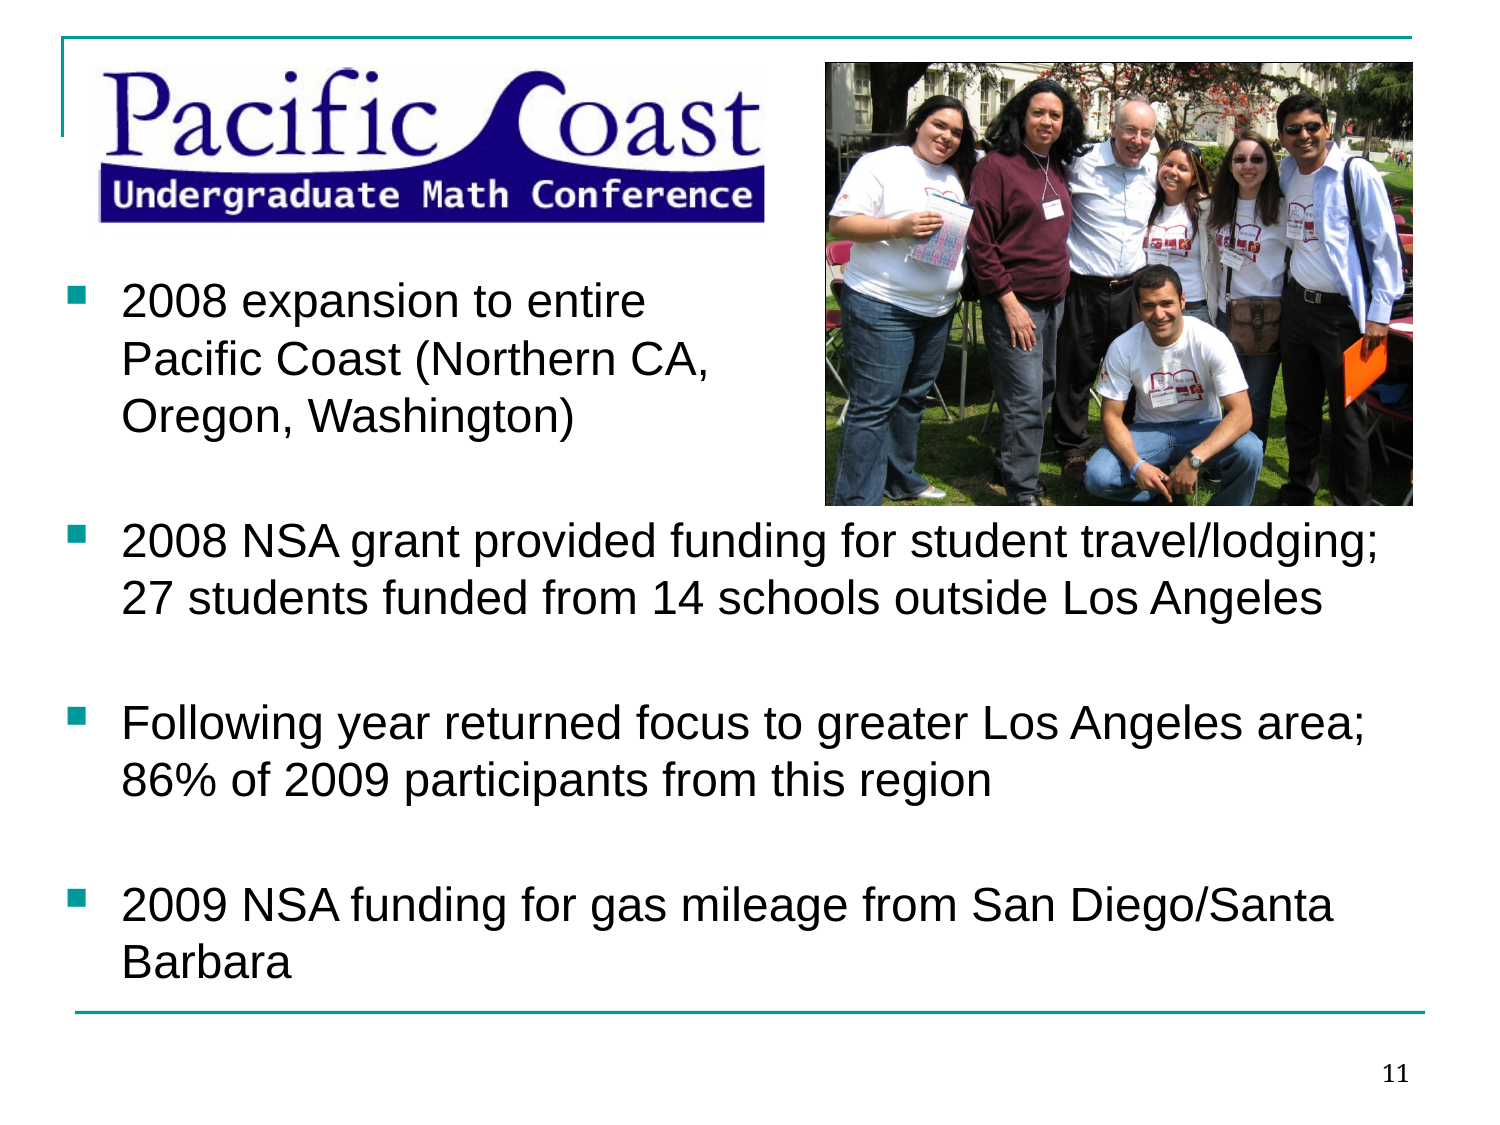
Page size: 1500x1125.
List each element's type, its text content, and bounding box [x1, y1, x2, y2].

picture [824, 62, 1413, 507]
slide_number 11 [1074, 1023, 1426, 1100]
list 2008 expansion to entire Pacific Coast (Northern CA, Oregon, Washington) 2008 NSA grant provided funding for student travel/lodging; 27 students funded from 14 schools outside Los Angeles Following year returned focus to greater Los Angeles area; 86% of 2009 participants from this region 2009 NSA funding for gas mileage from San Diego/Santa Barbara [49, 262, 1463, 1006]
picture [74, 49, 788, 259]
